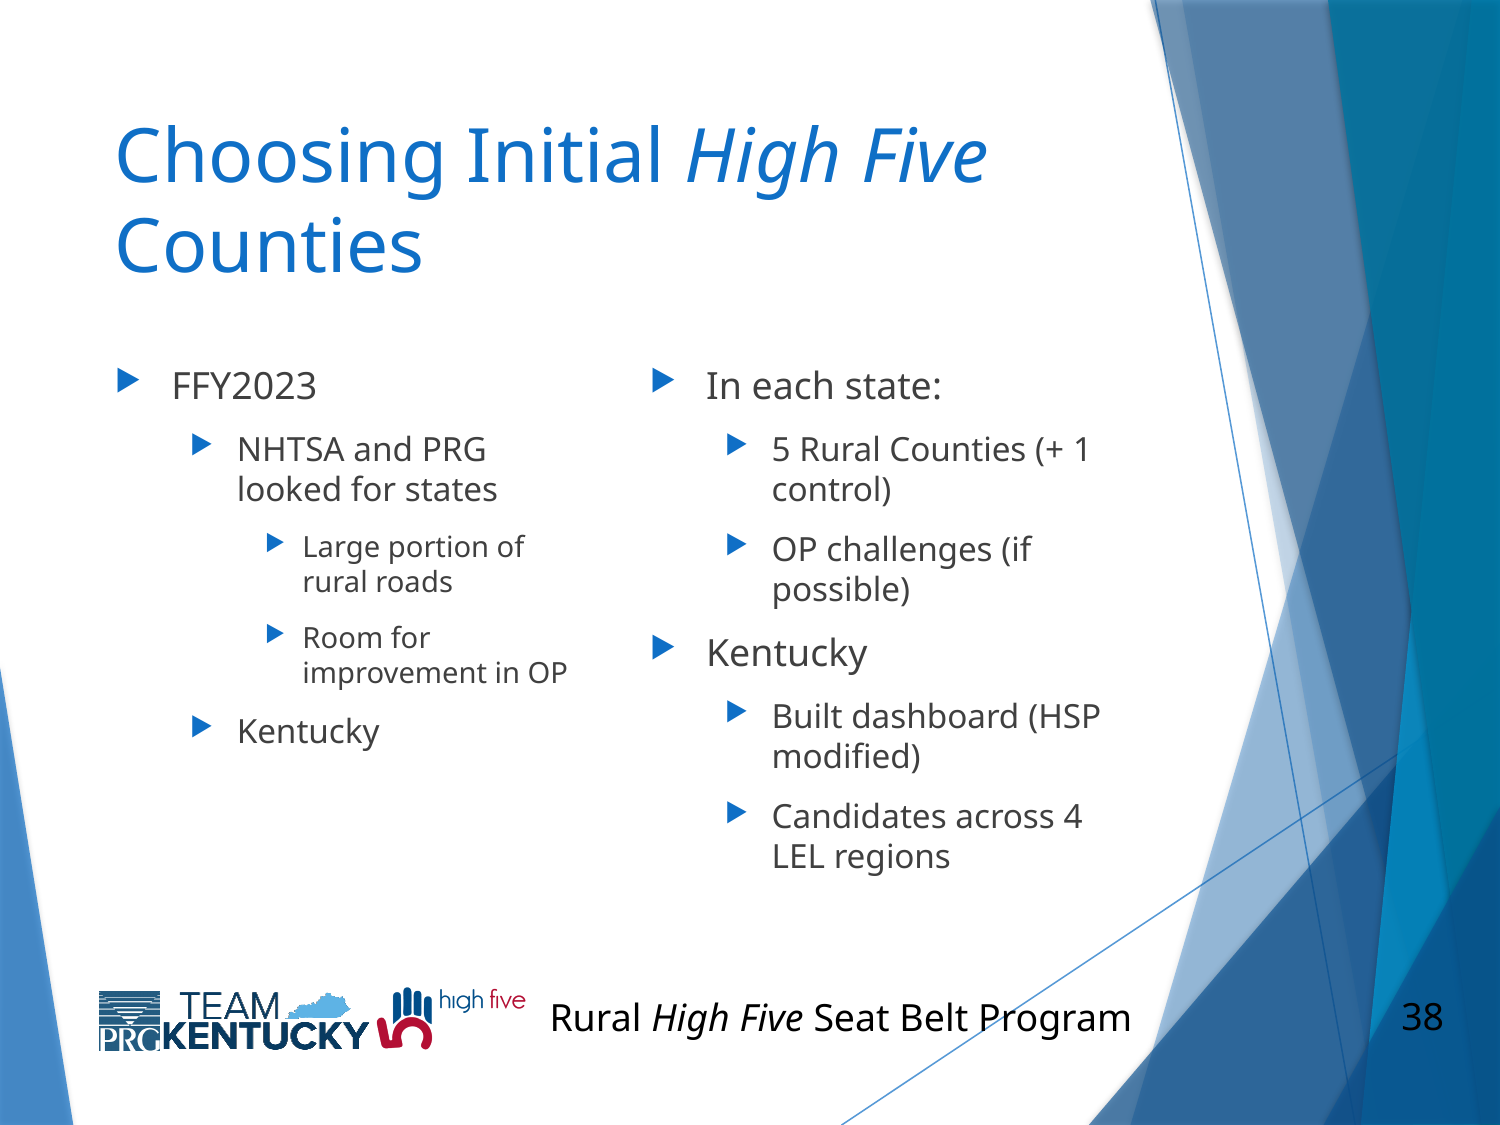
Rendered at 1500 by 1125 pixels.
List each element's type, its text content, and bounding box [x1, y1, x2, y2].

picture [373, 985, 533, 1052]
list FFY2023 NHTSA and PRG looked for states Large portion of rural roads Room for improvement in OP Kentucky [99, 354, 607, 972]
footer Rural High Five Seat Belt Program [534, 986, 1354, 1047]
picture [99, 991, 160, 1051]
slide_number 38 [1386, 986, 1471, 1046]
list In each state: 5 Rural Counties (+ 1 control) OP challenges (if possible) Kentucky Built dashboard (HSP modified) Candidates across 4 LEL regions [634, 354, 1142, 972]
title Choosing Initial High Five Counties [99, 99, 1142, 317]
picture [161, 991, 372, 1051]
